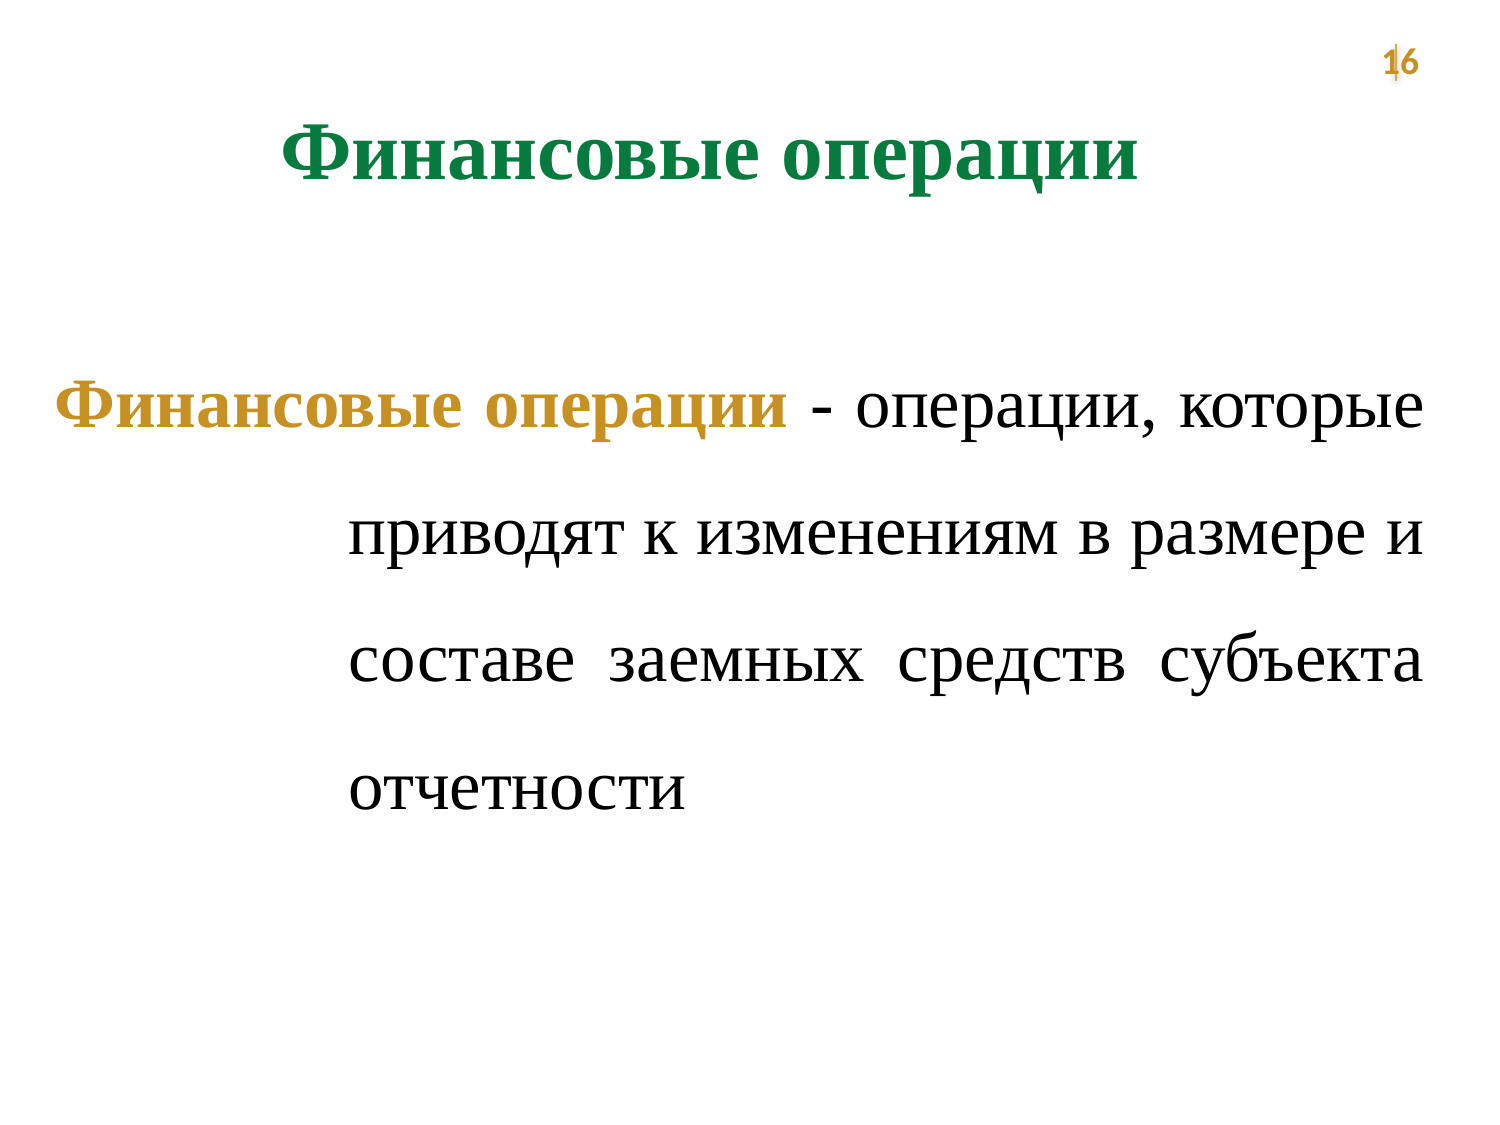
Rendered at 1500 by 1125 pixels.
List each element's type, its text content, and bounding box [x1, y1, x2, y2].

slide_number 16 [1366, 29, 1462, 90]
text_box [60, 224, 1462, 1103]
text_box Финансовые операции - операции, которые приводят к изменениям в размере и составе заемных средств субъекта отчетности [39, 306, 1441, 854]
text_box Финансовые операции [39, 89, 1381, 206]
